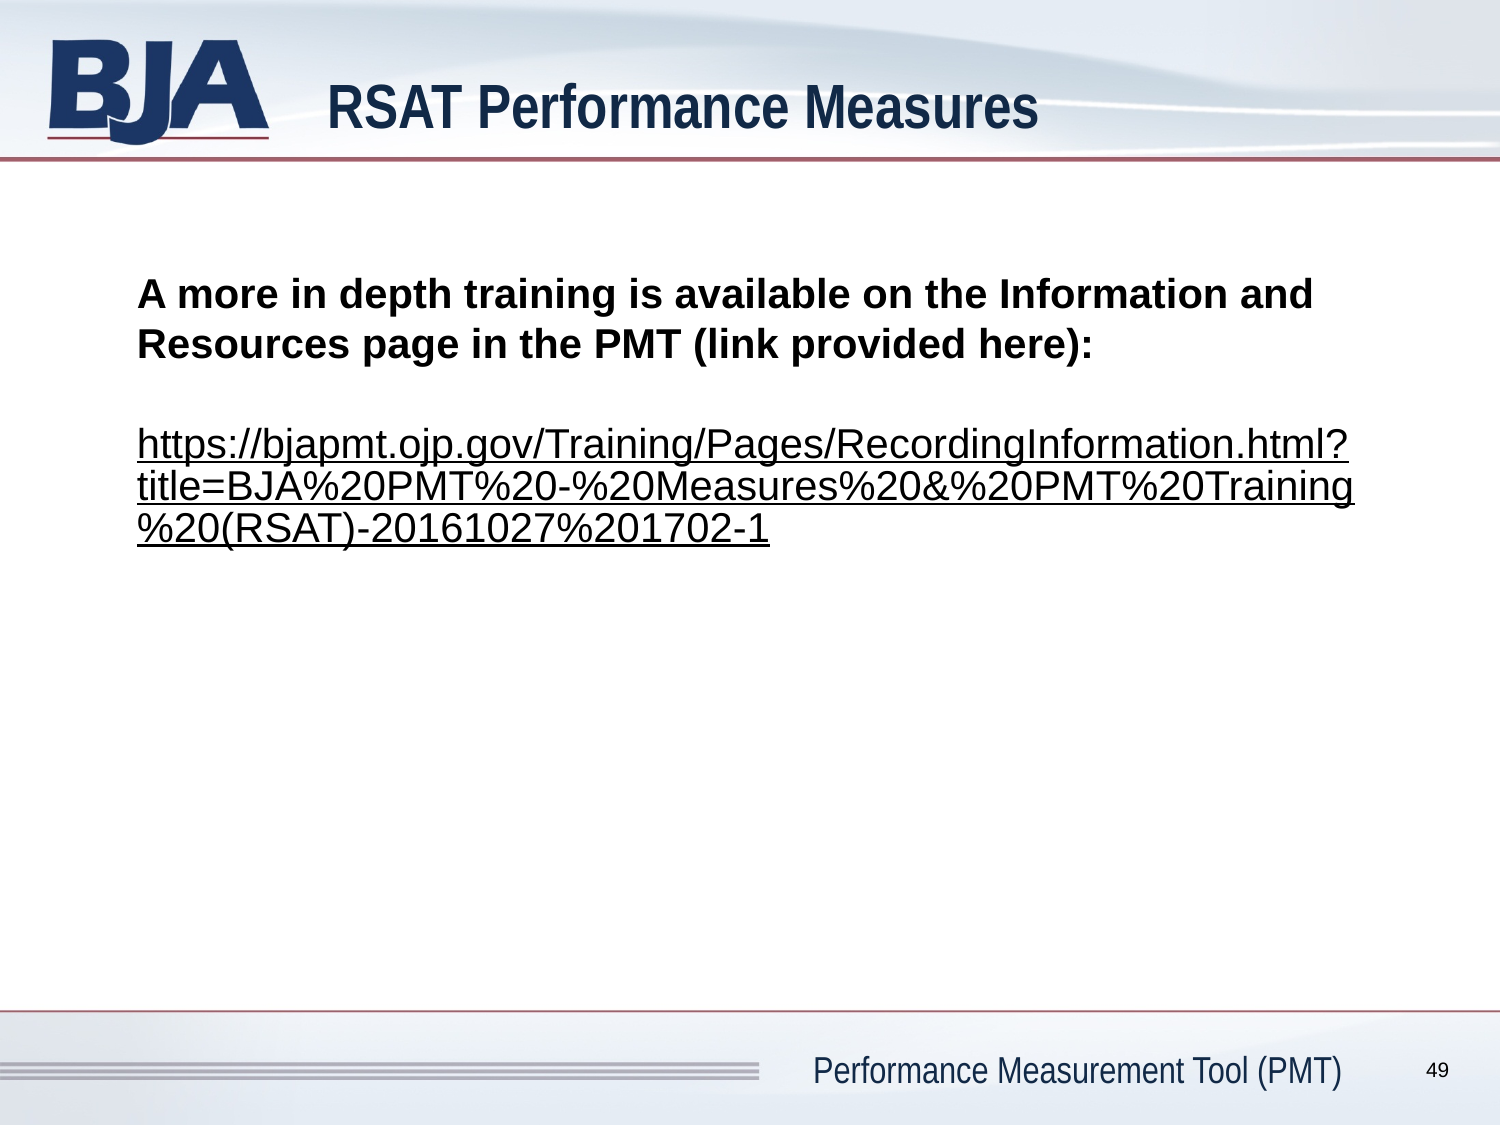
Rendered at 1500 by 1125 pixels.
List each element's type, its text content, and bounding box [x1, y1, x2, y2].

list A more in depth training is available on the Information and Resources page in the PMT (link provided here): https://bjapmt.ojp.gov/Training/Pages/RecordingInformation.html?title=BJA%20PMT%20-%20Measures%20&%20PMT%20Training%20(RSAT)-20161027%201702-1 [121, 259, 1372, 628]
title RSAT Performance Measures [312, 73, 1375, 149]
slide_number 49 [1407, 1049, 1465, 1091]
picture [0, 0, 1500, 1125]
